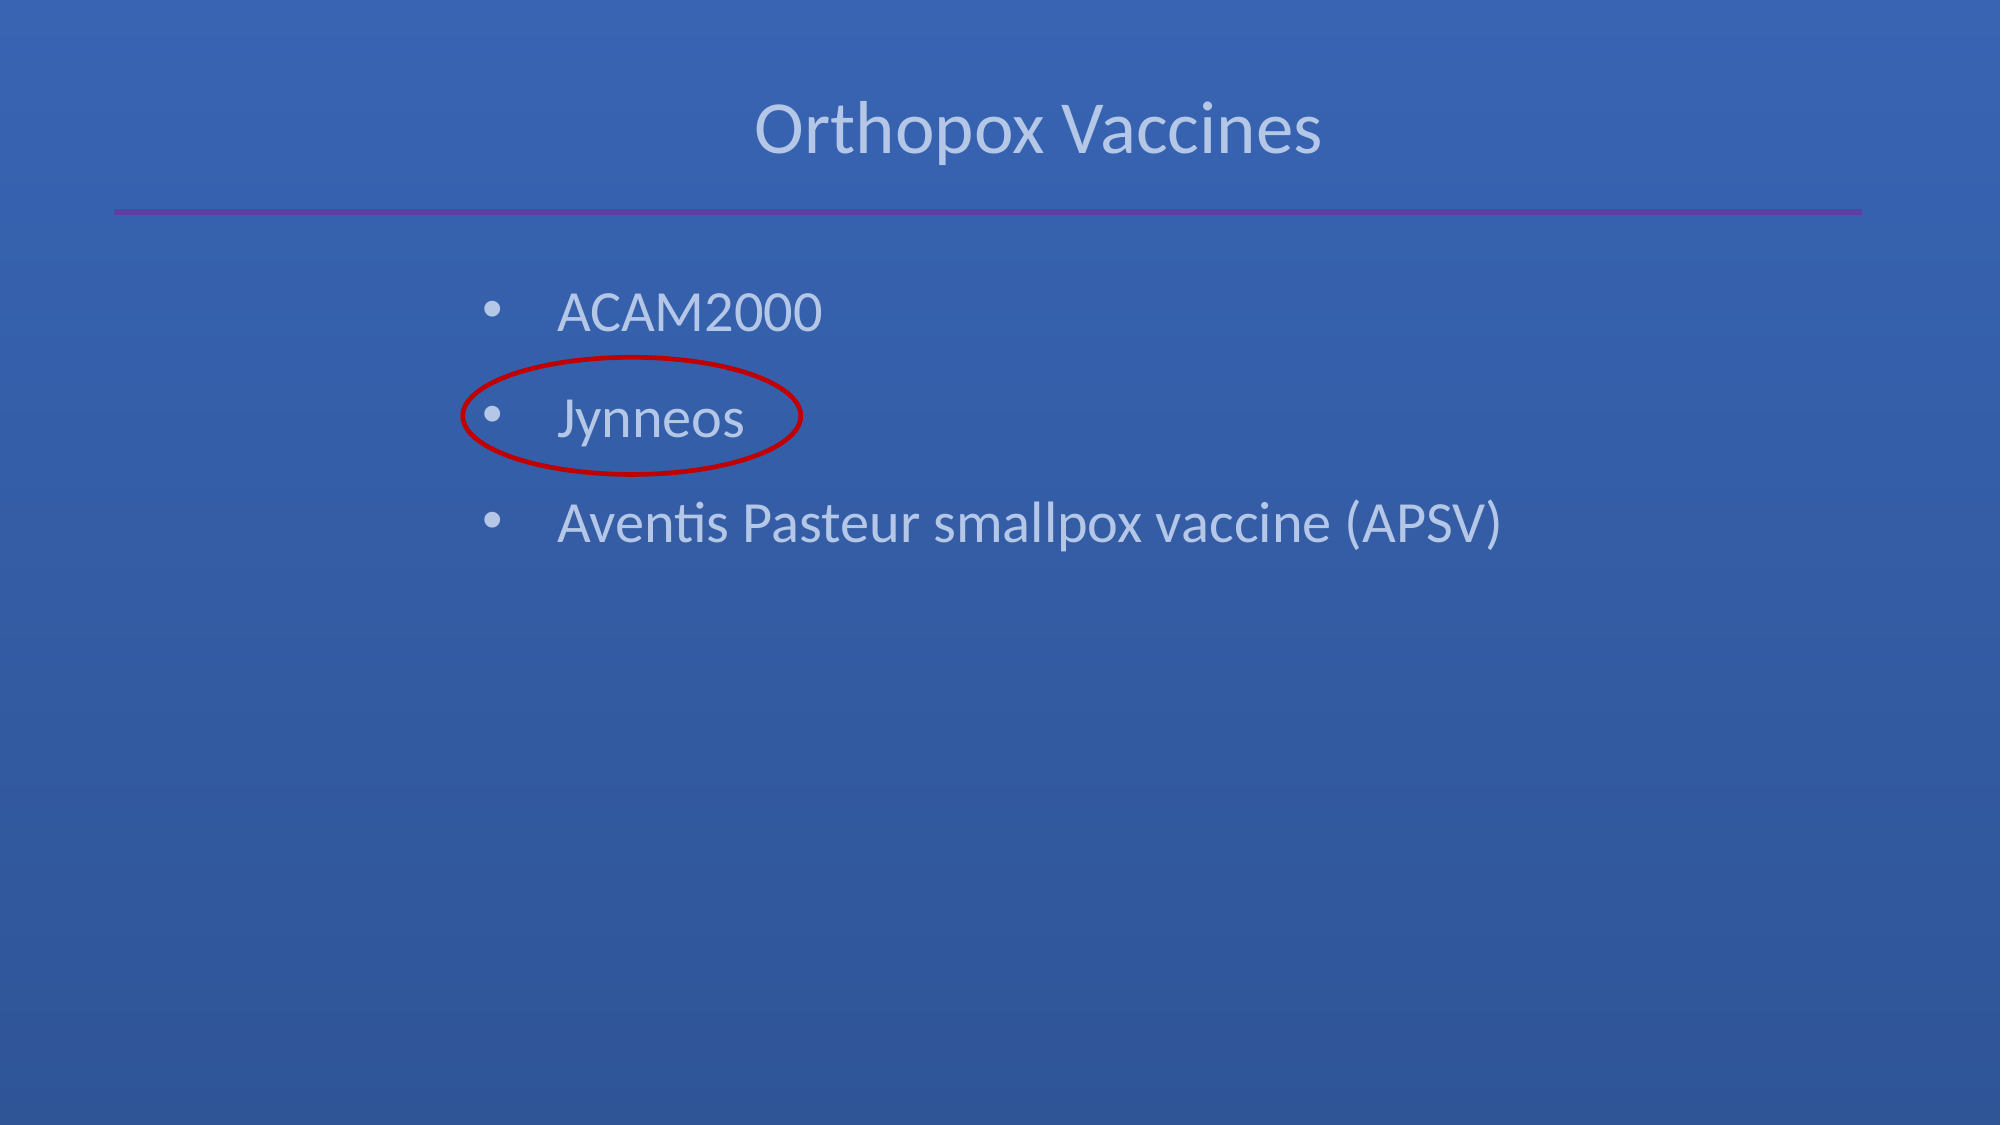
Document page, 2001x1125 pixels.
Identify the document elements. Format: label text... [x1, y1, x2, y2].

text_box [461, 356, 802, 476]
text_box ACAM2000 Jynneos Aventis Pasteur smallpox vaccine (APSV) [467, 268, 1534, 667]
text_box Orthopox Vaccines [430, 93, 1573, 177]
